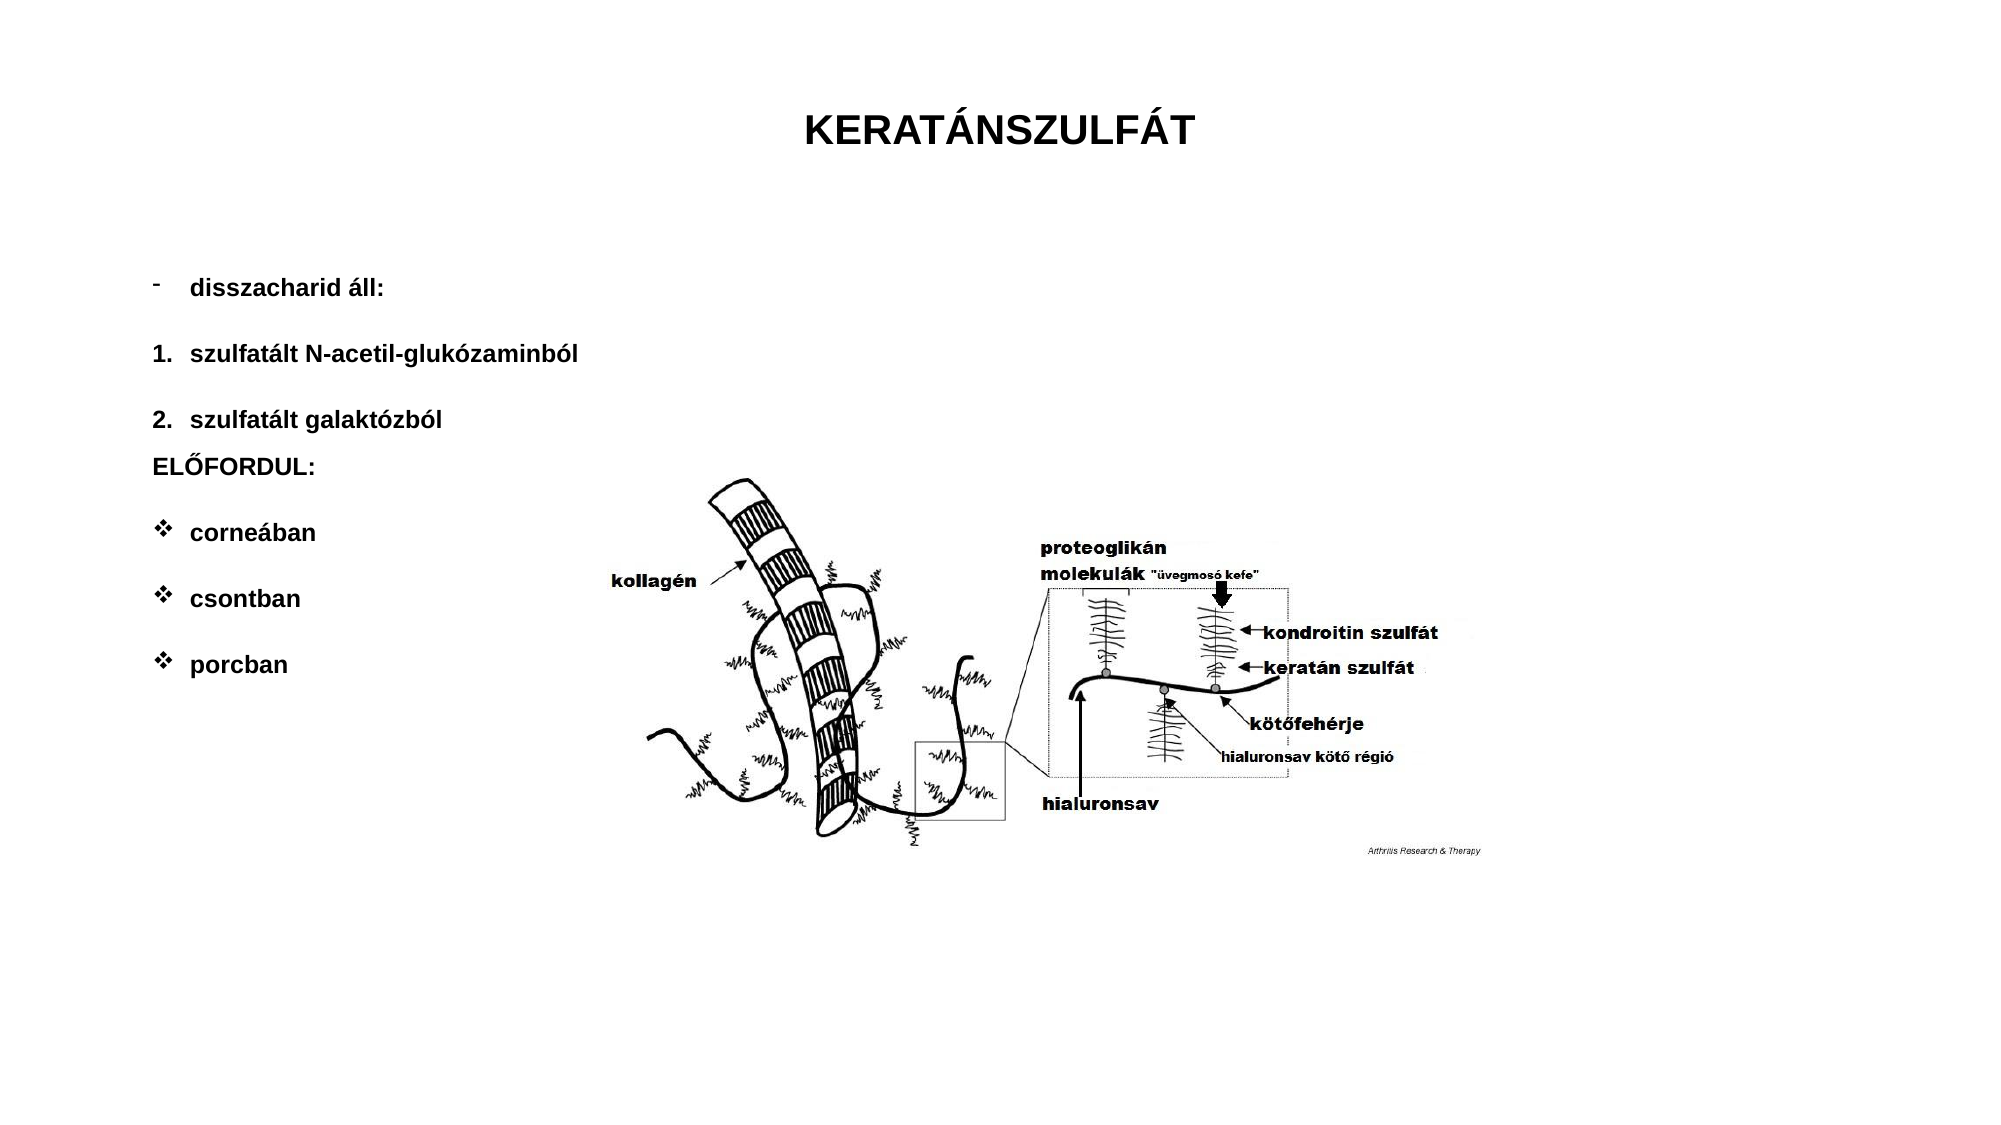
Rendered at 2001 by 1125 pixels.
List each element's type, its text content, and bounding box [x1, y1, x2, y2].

picture [607, 477, 1482, 856]
list disszacharid áll: szulfatált N-acetil-glukózaminból szulfatált galaktózból ELŐFORDUL: corneában csontban porcban [137, 249, 1863, 964]
title KERATÁNSZULFÁT [137, 59, 1863, 203]
